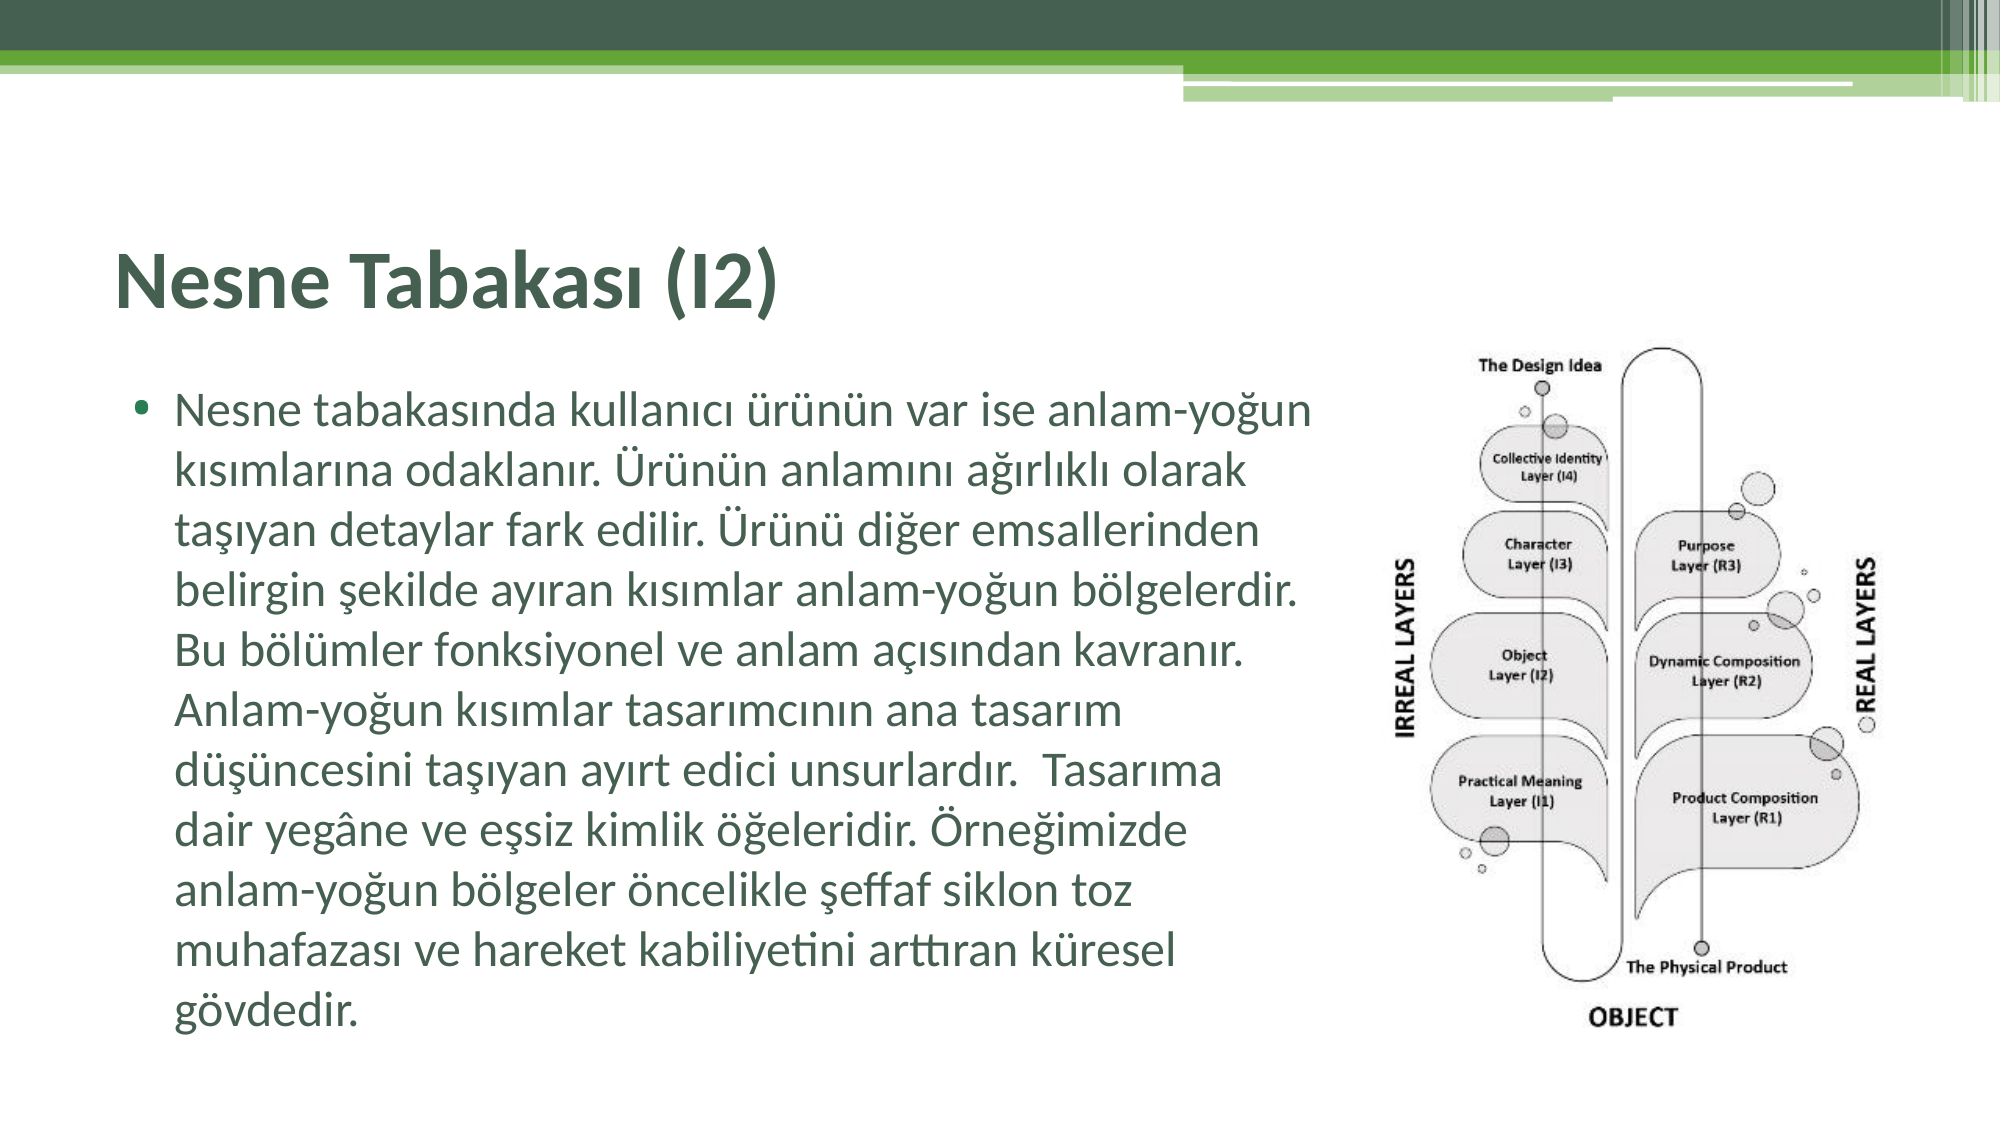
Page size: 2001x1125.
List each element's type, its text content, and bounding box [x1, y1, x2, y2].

title Nesne Tabakası (I2) [99, 187, 1900, 363]
list Nesne tabakasında kullanıcı ürünün var ise anlam-yoğun kısımlarına odaklanır. Ürünün anlamını ağırlıklı olarak taşıyan detaylar fark edilir. Ürünü diğer emsallerinden belirgin şekilde ayıran kısımlar anlam-yoğun bölgelerdir. Bu bölümler fonksiyonel ve anlam açısından kavranır. Anlam-yoğun kısımlar tasarımcının ana tasarım düşüncesini taşıyan ayırt edici unsurlardır. Tasarıma dair yegâne ve eşsiz kimlik öğeleridir. Örneğimizde anlam-yoğun bölgeler öncelikle şeffaf siklon toz muhafazası ve hareket kabiliyetini arttıran küresel gövdedir. [99, 368, 1328, 1079]
picture [1357, 251, 1949, 1079]
